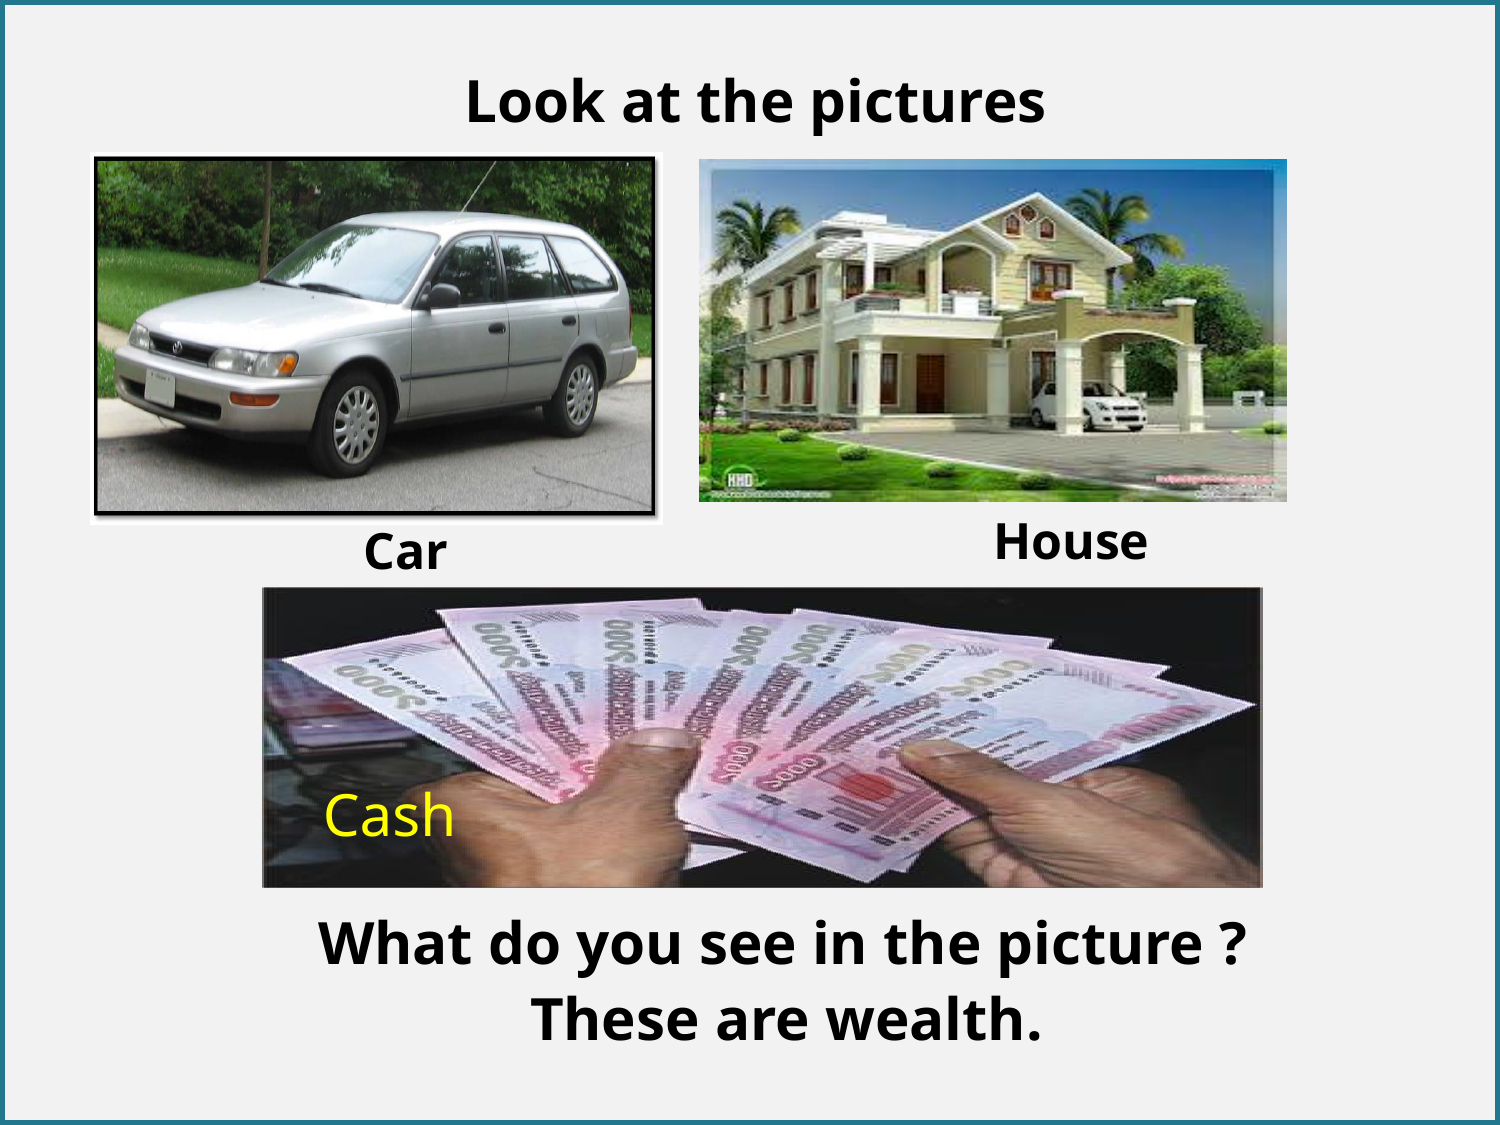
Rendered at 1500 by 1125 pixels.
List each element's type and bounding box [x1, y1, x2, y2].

picture [90, 152, 663, 526]
text_box [0, 0, 1500, 1125]
picture [699, 159, 1287, 503]
picture [262, 587, 1263, 888]
